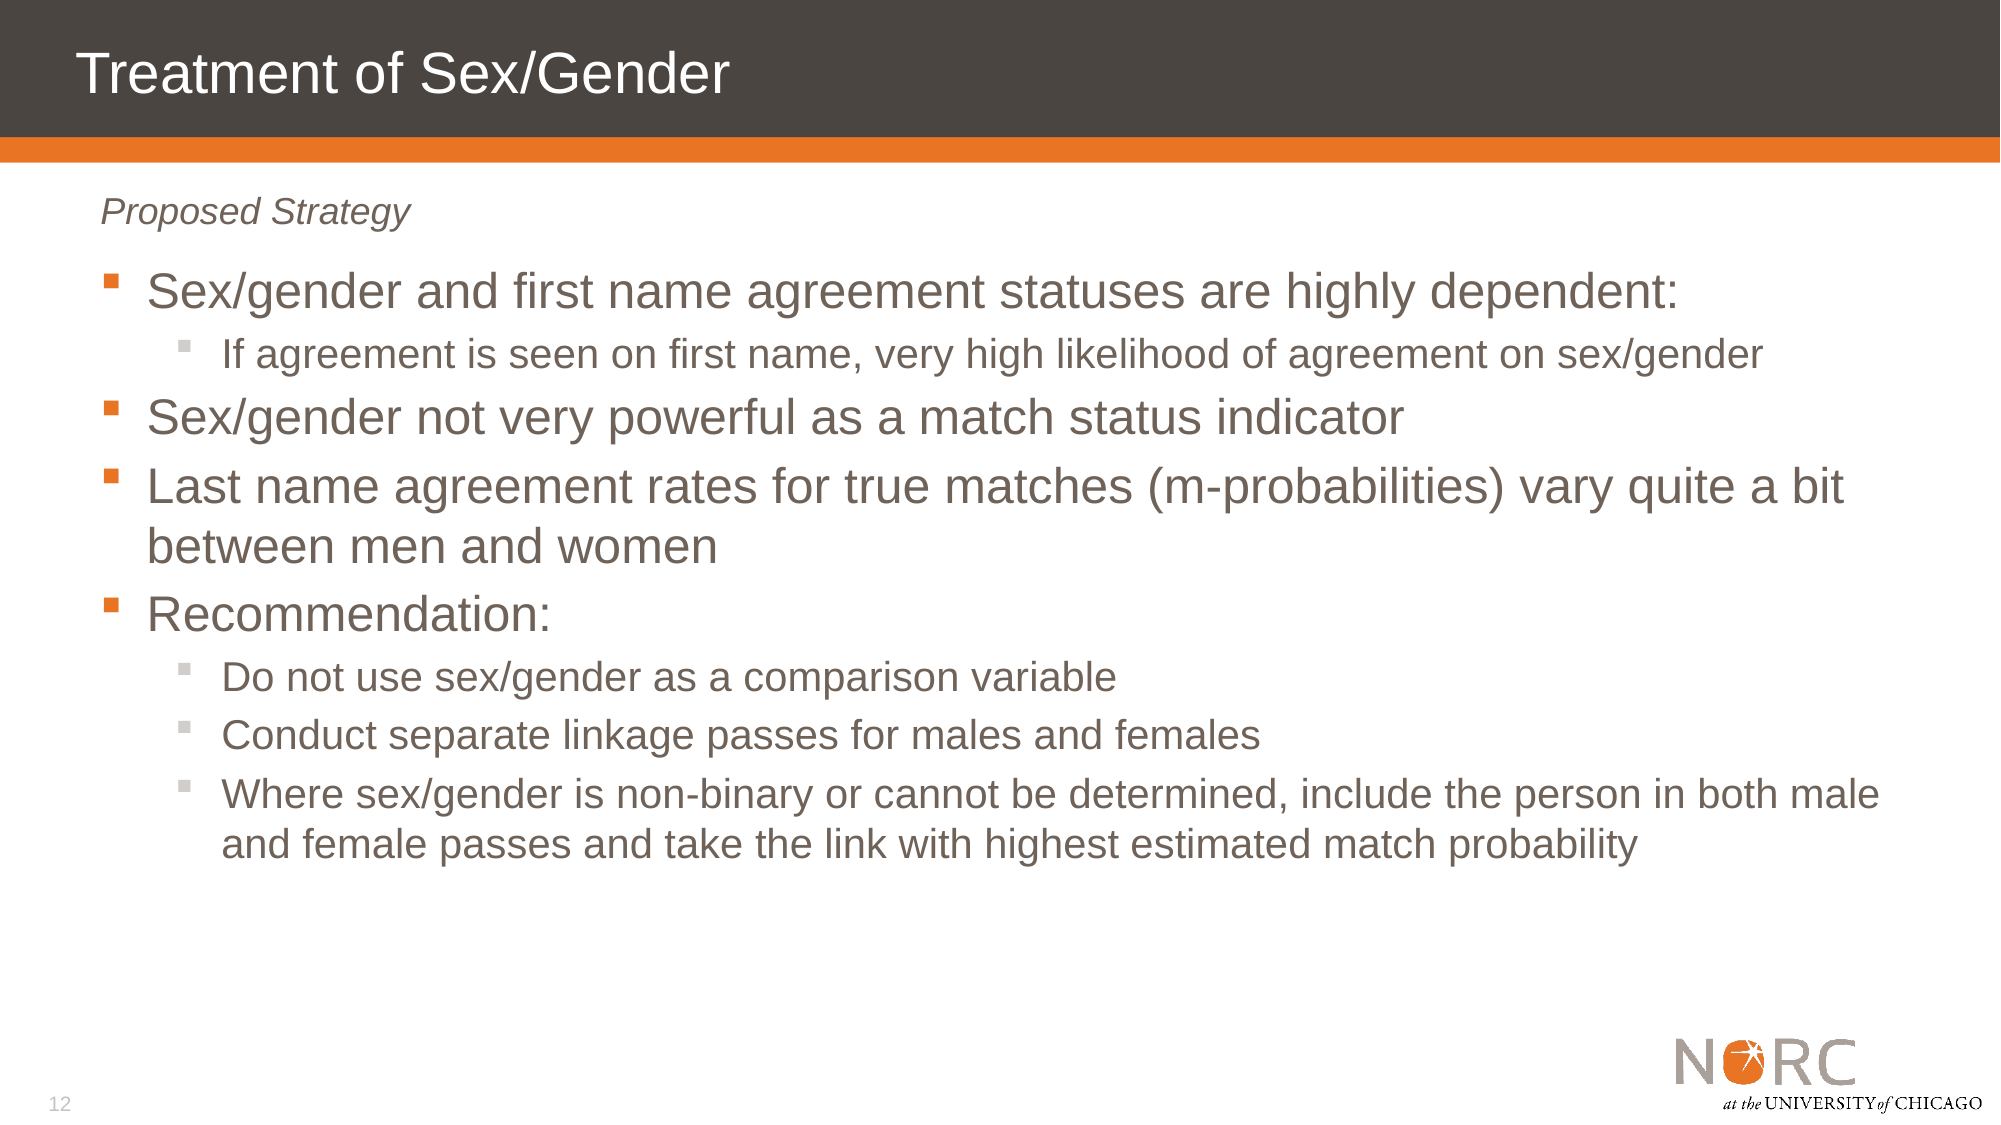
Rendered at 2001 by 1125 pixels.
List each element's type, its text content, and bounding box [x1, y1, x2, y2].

list Proposed Strategy [0, 182, 2000, 233]
title Treatment of Sex/Gender [0, 0, 2000, 138]
picture [1676, 1038, 1982, 1114]
list Sex/gender and first name agreement statuses are highly dependent: If agreement is seen on first name, very high likelihood of agreement on sex/gender Sex/gender not very powerful as a match status indicator Last name agreement rates for true matches (m-probabilities) vary quite a bit between men and women Recommendation: Do not use sex/gender as a comparison variable Conduct separate linkage passes for males and females Where sex/gender is non-binary or cannot be determined, include the person in both male and female passes and take the link with highest estimated match probability [99, 250, 1884, 976]
